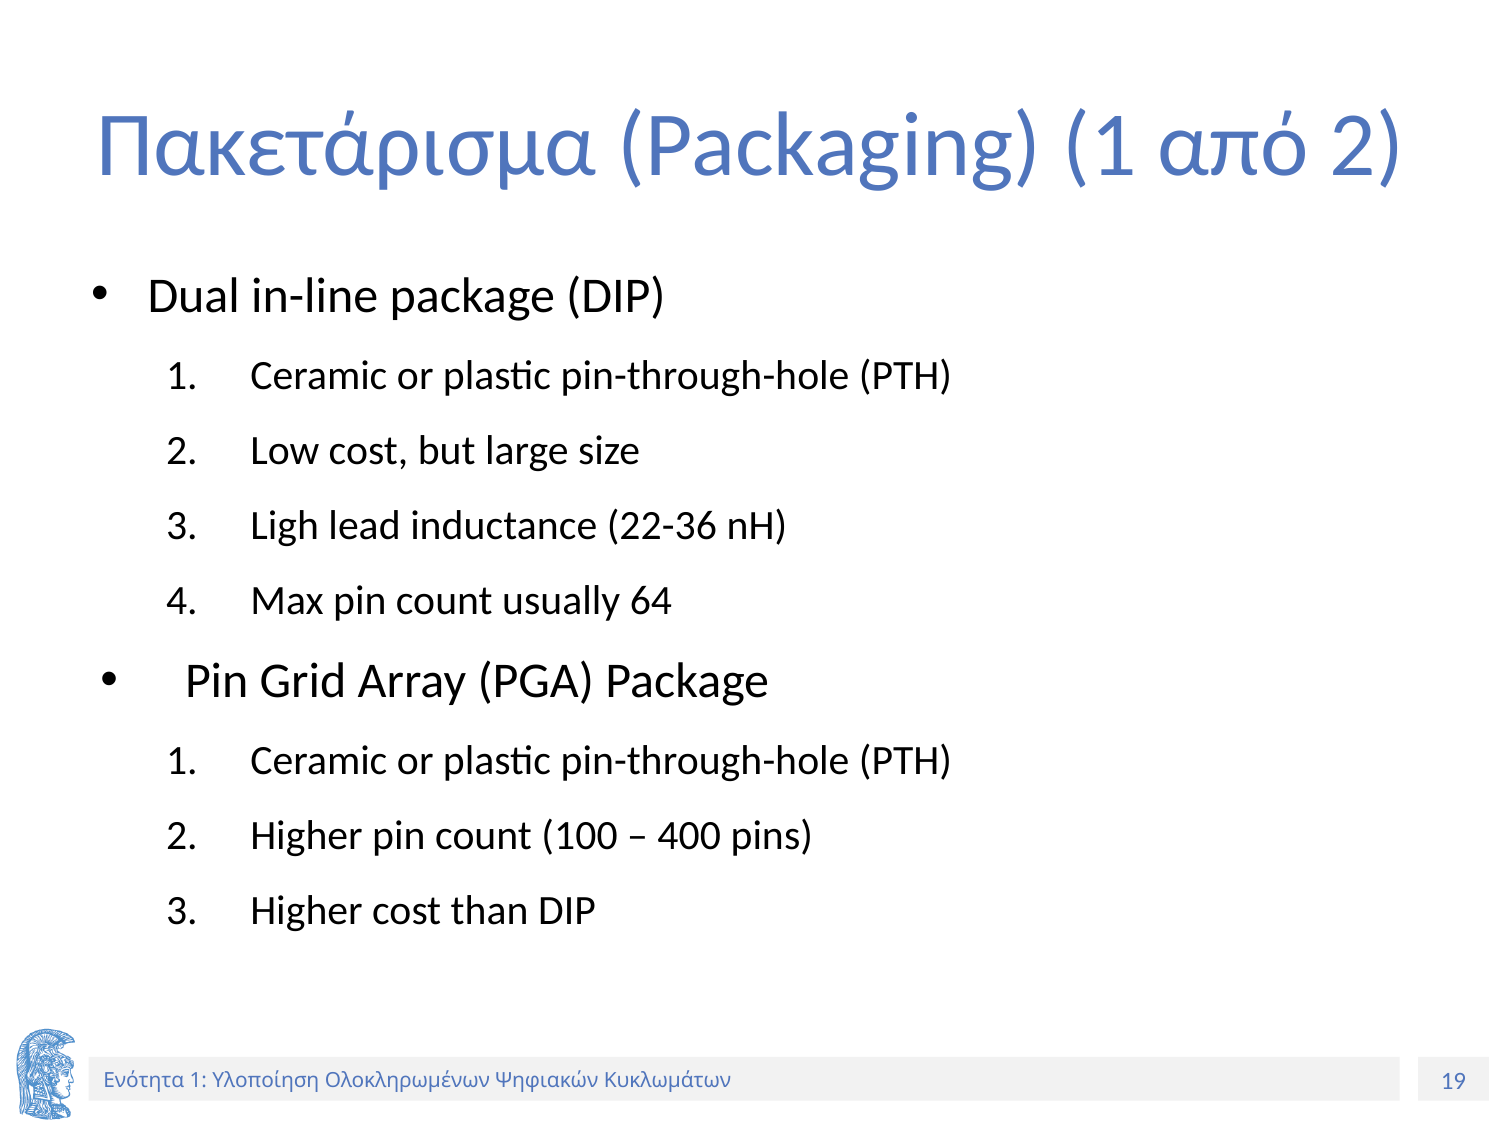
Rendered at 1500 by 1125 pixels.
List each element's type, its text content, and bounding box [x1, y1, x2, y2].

picture [9, 1025, 81, 1120]
title Πακετάρισμα (Packaging) (1 από 2) [75, 45, 1425, 233]
list Dual in-line package (DIP) Ceramic or plastic pin-through-hole (PTH) Low cost, but large size Ligh lead inductance (22-36 nH) Max pin count usually 64 Pin Grid Array (PGA) Package Ceramic or plastic pin-through-hole (PTH) Higher pin count (100 – 400 pins) Higher cost than DIP [76, 255, 1427, 998]
